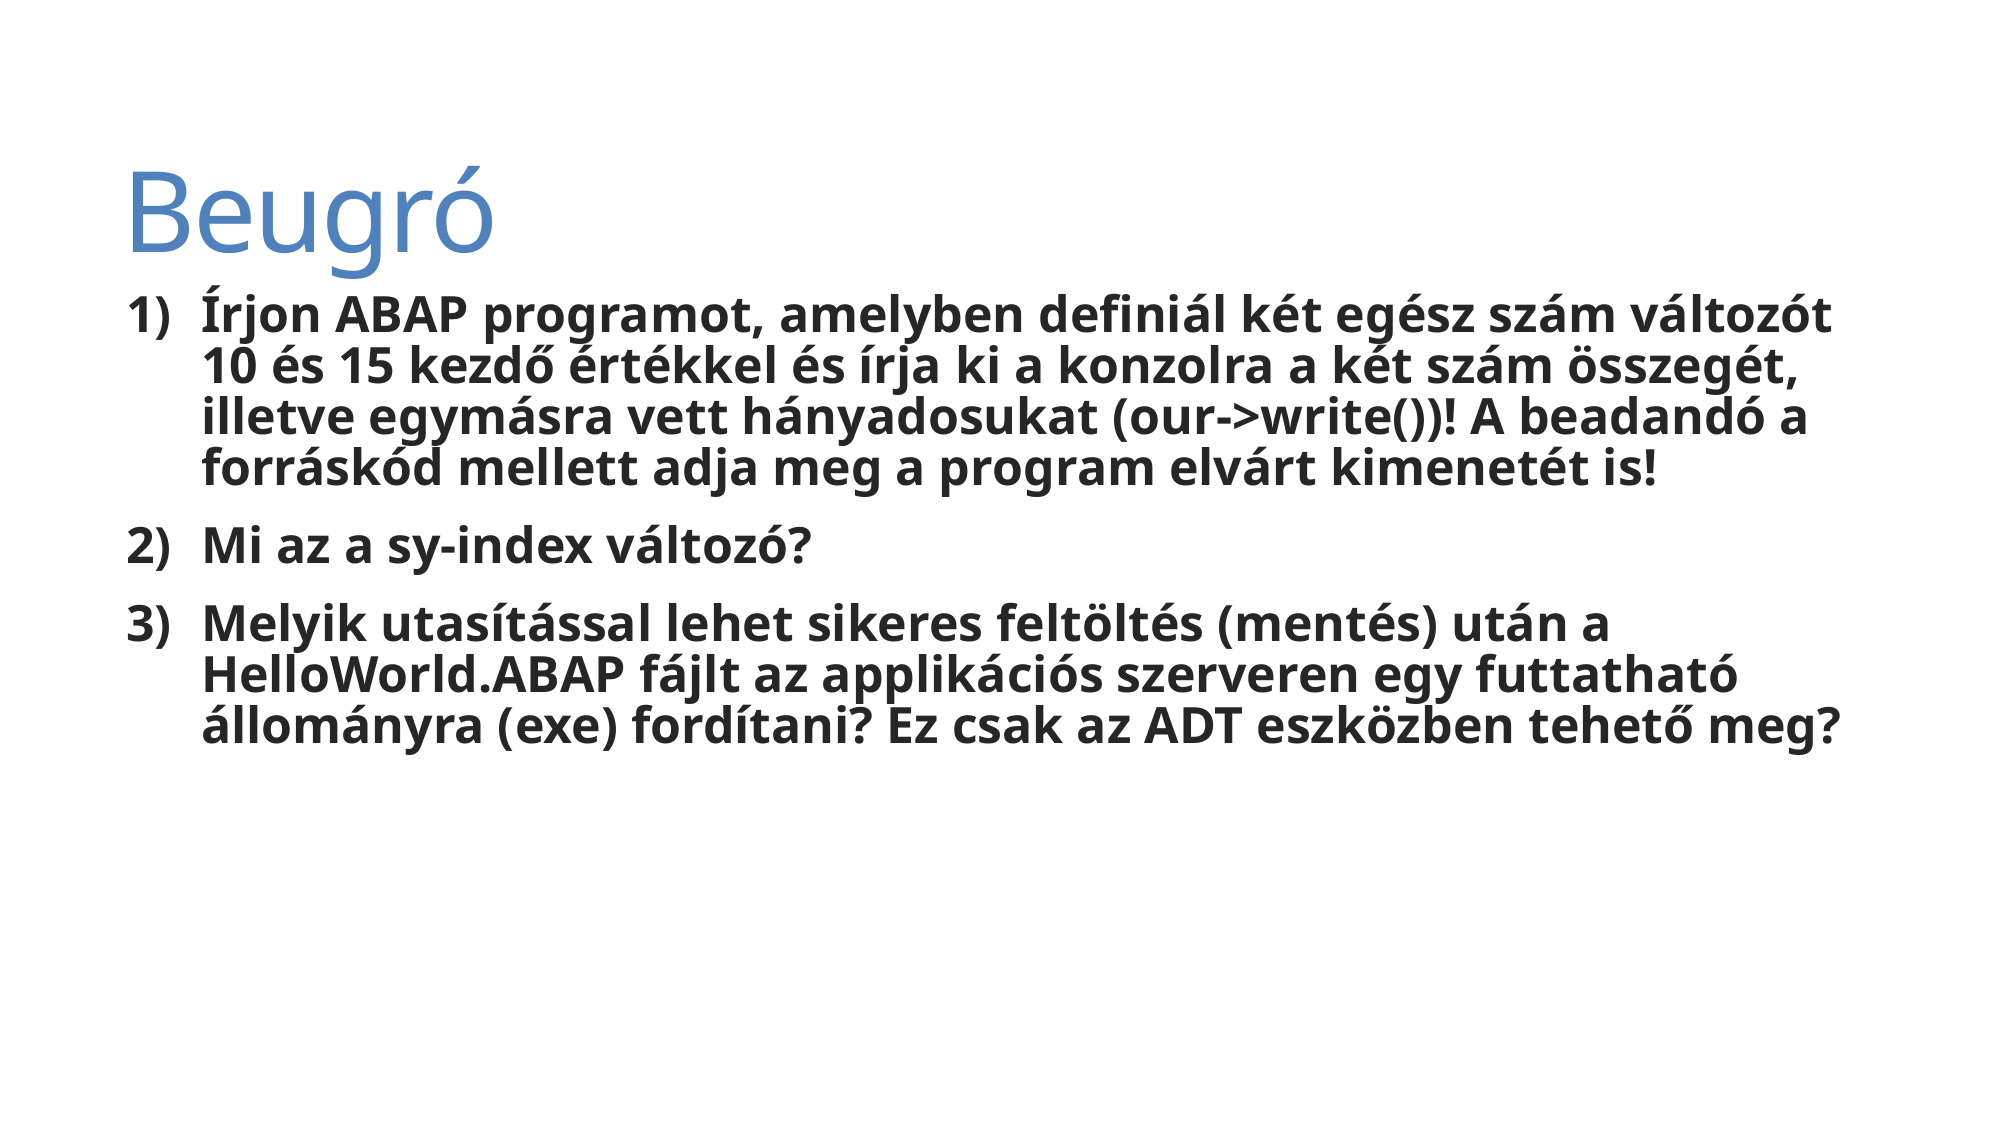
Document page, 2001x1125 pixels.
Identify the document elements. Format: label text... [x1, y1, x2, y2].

title Beugró [107, 81, 1875, 354]
list Írjon ABAP programot, amelyben definiál két egész szám változót 10 és 15 kezdő értékkel és írja ki a konzolra a két szám összegét, illetve egymásra vett hányadosukat (our->write())! A beadandó a forráskód mellett adja meg a program elvárt kimenetét is! Mi az a sy-index változó? Melyik utasítással lehet sikeres feltöltés (mentés) után a HelloWorld.ABAP fájlt az applikációs szerveren egy futtatható állományra (exe) fordítani? Ez csak az ADT eszközben tehető meg? [111, 284, 1893, 1058]
